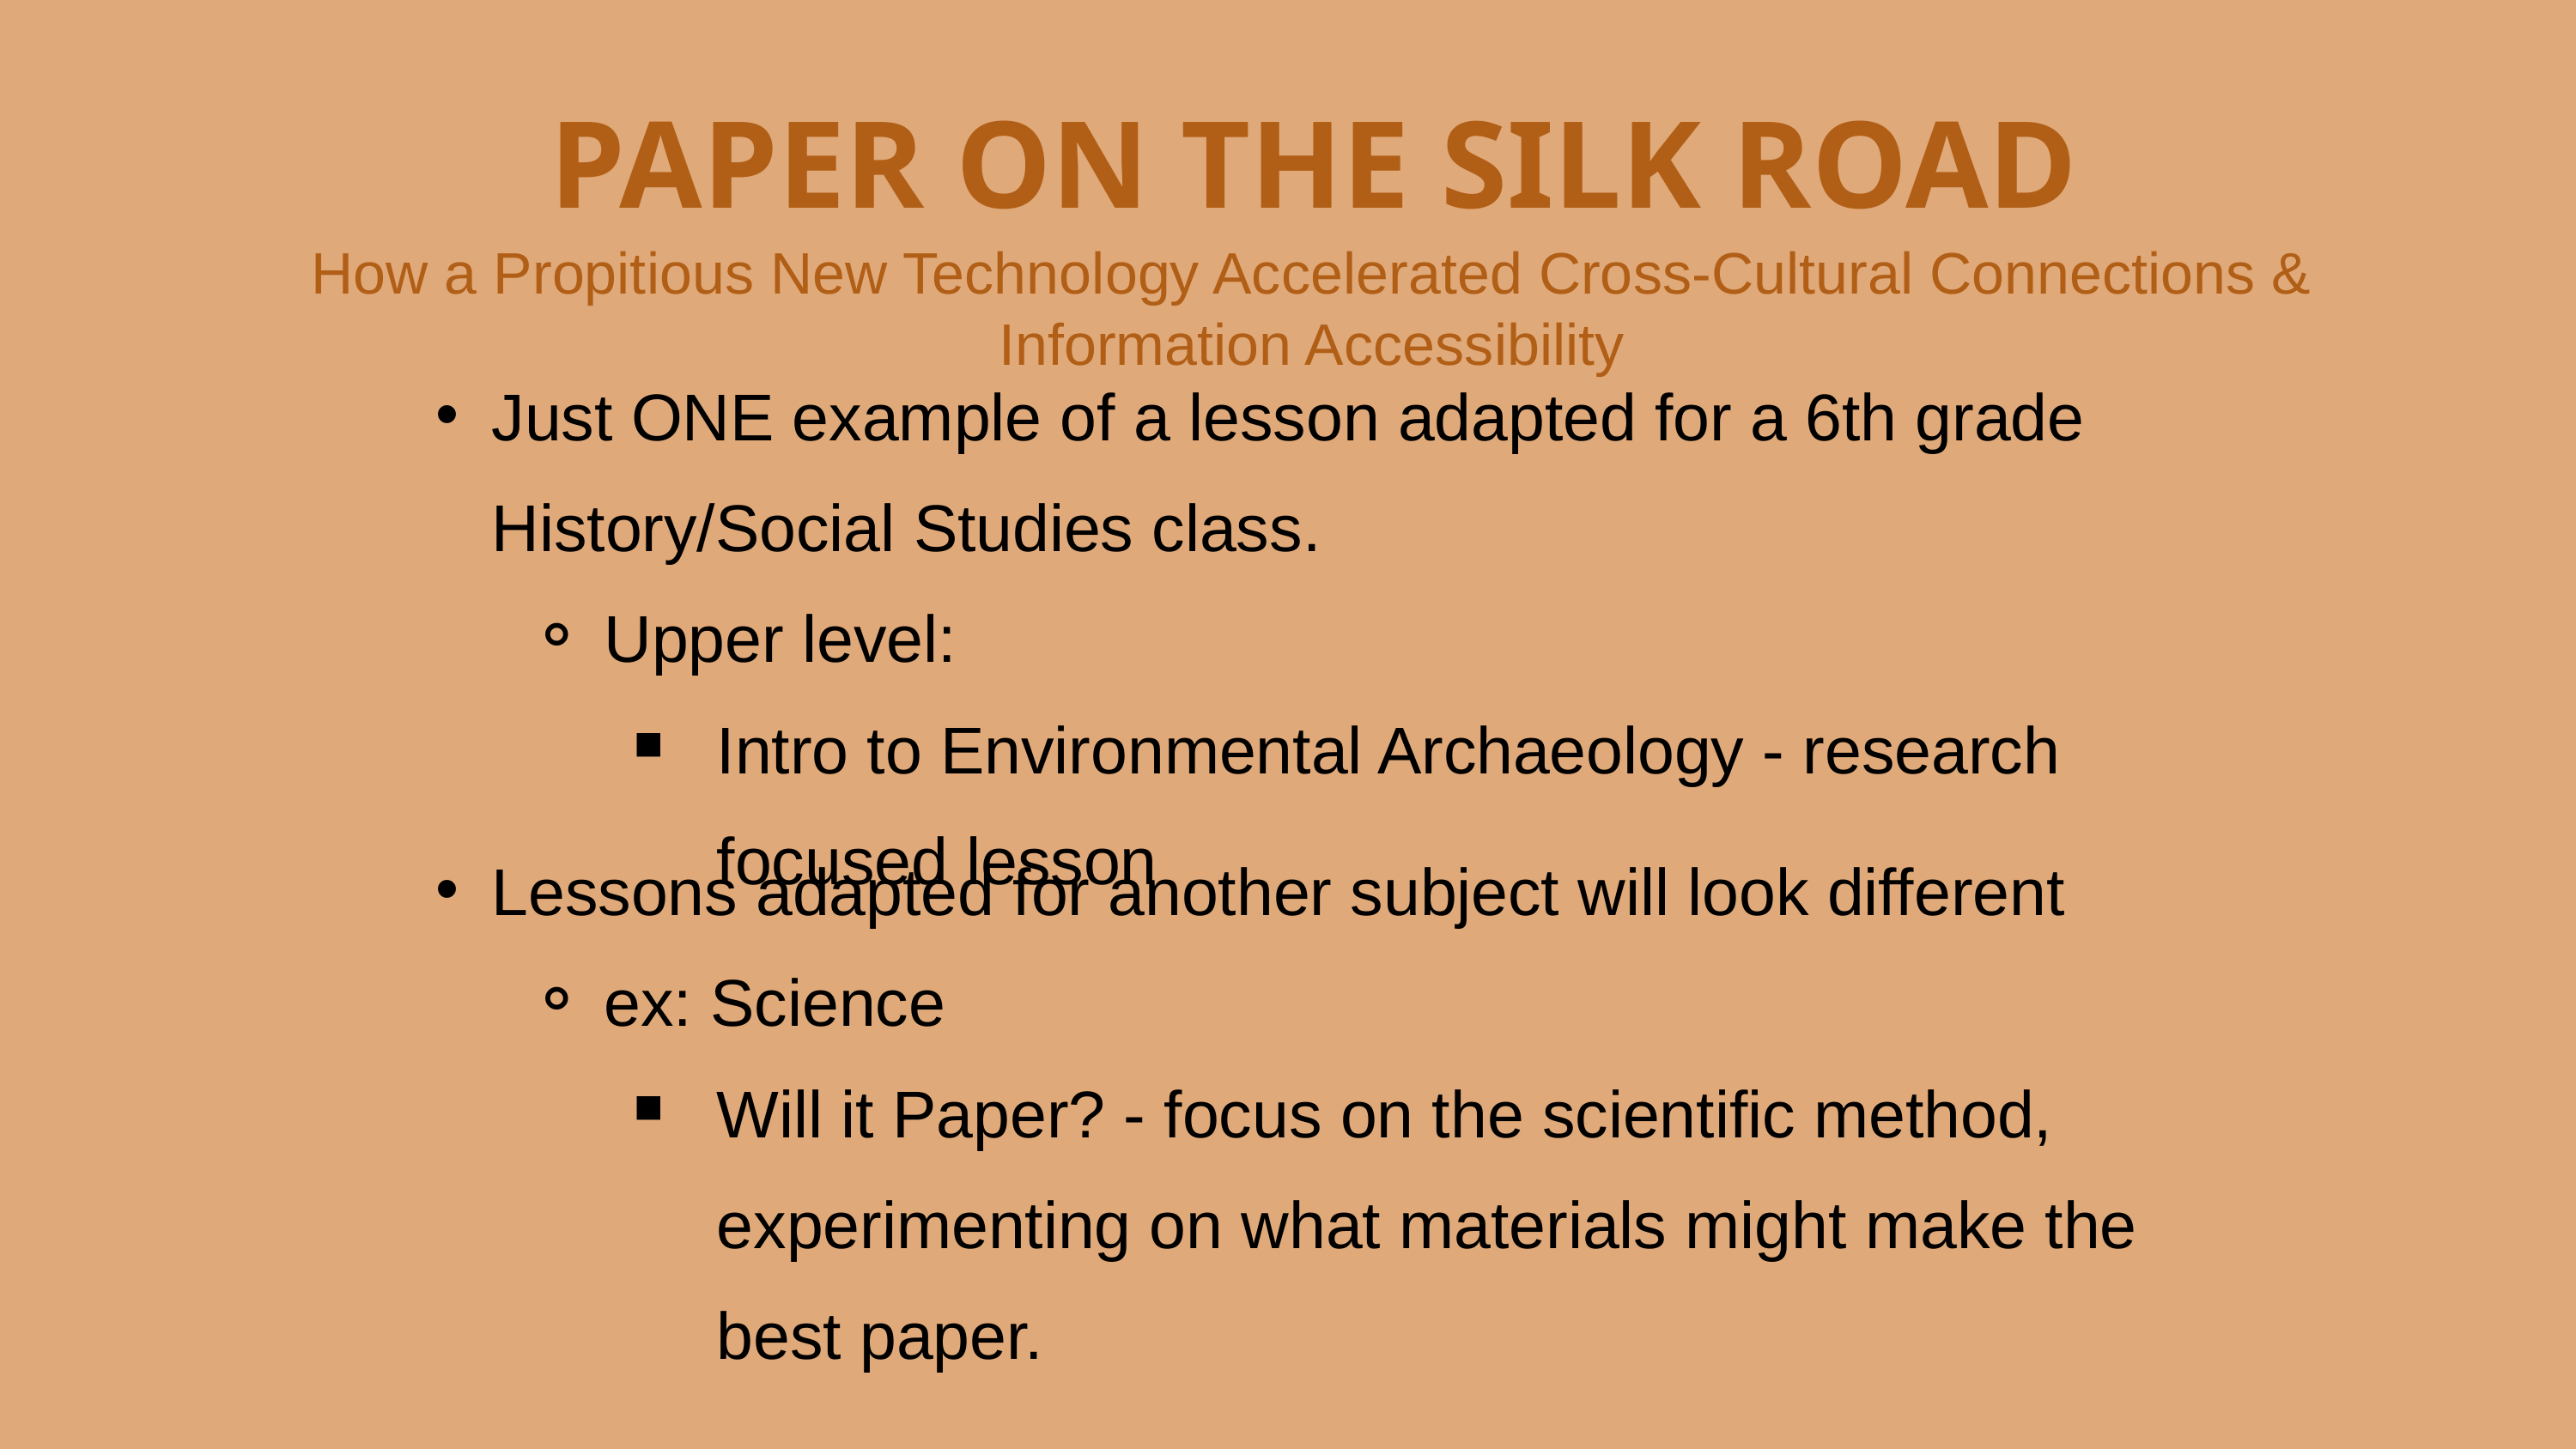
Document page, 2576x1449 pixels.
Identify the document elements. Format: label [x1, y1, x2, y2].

text_box [372, 840, 2204, 1351]
text_box [372, 368, 2204, 840]
text_box [278, 60, 2348, 359]
